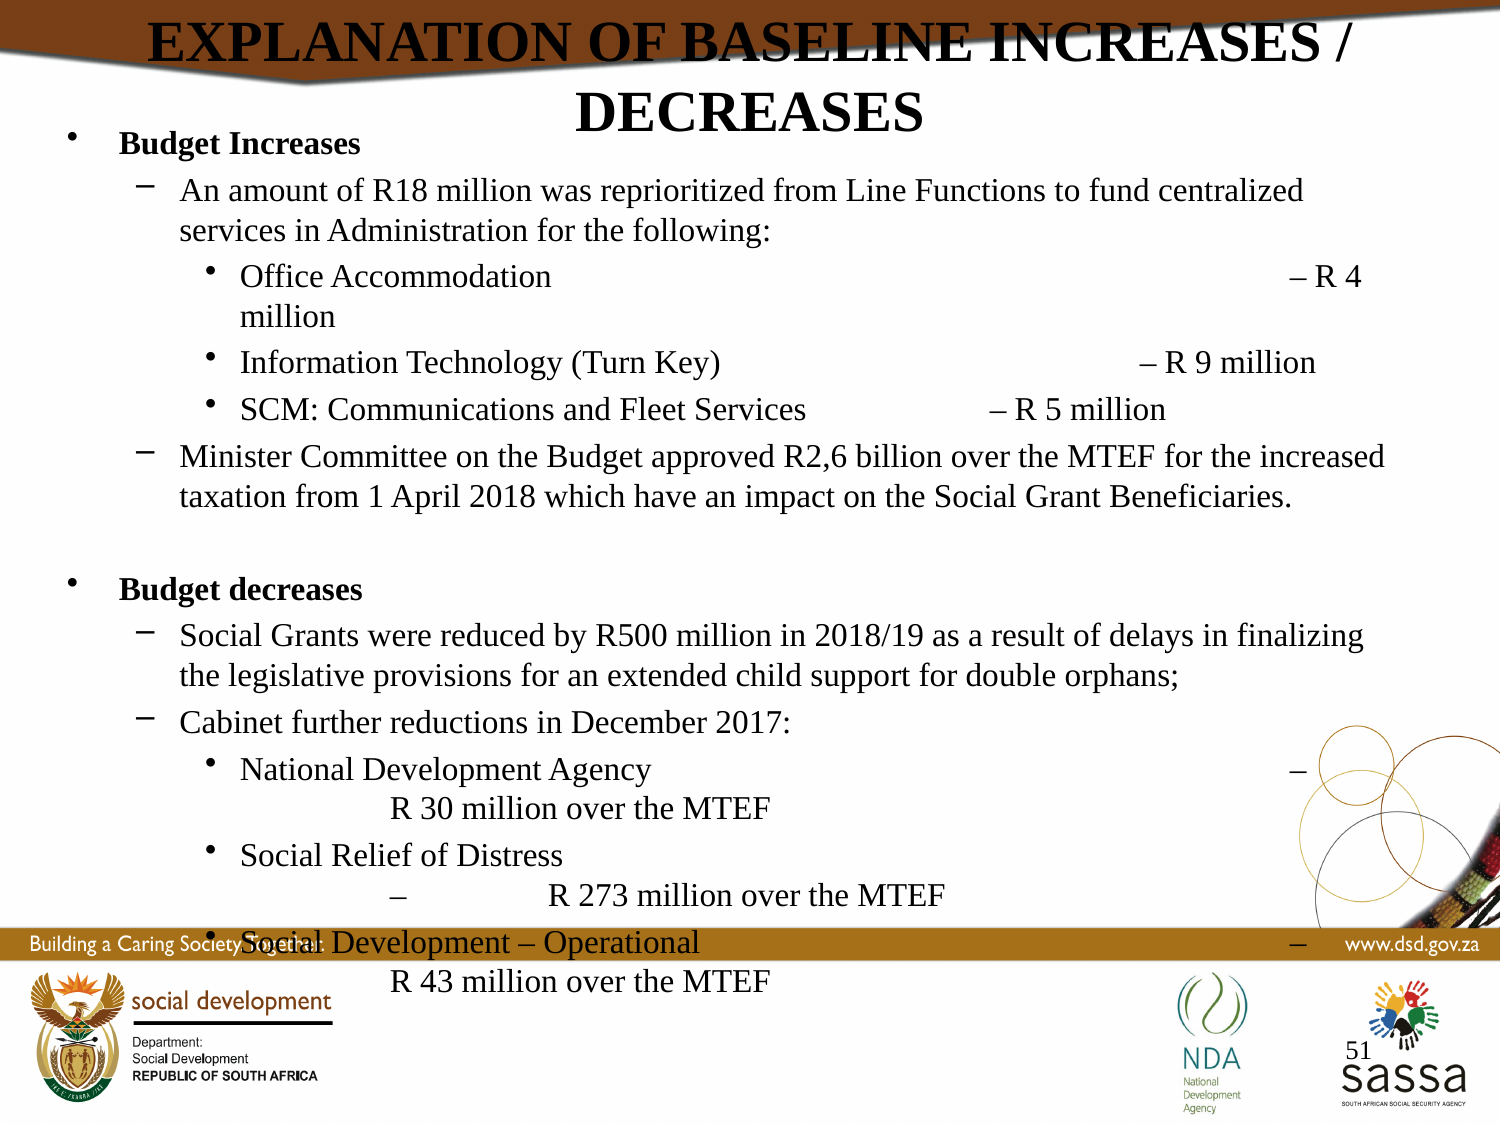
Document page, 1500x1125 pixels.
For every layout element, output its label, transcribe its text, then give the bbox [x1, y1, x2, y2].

slide_number 51 [1074, 1025, 1388, 1100]
picture [0, 0, 1500, 1125]
list Budget Increases An amount of R18 million was reprioritized from Line Functions to fund centralized services in Administration for the following: Office Accommodation – R 4 million Information Technology (Turn Key) – R 9 million SCM: Communications and Fleet Services – R 5 million Minister Committee on the Budget approved R2,6 billion over the MTEF for the increased taxation from 1 April 2018 which have an impact on the Social Grant Beneficiaries. Budget decreases Social Grants were reduced by R500 million in 2018/19 as a result of delays in finalizing the legislative provisions for an extended child support for double orphans; Cabinet further reductions in December 2017: National Development Agency – R 30 million over the MTEF Social Relief of Distress – R 273 million over the MTEF Social Development – Operational – R 43 million over the MTEF [51, 113, 1424, 917]
title EXPLANATION OF BASELINE INCREASES / DECREASES [53, 32, 1447, 114]
